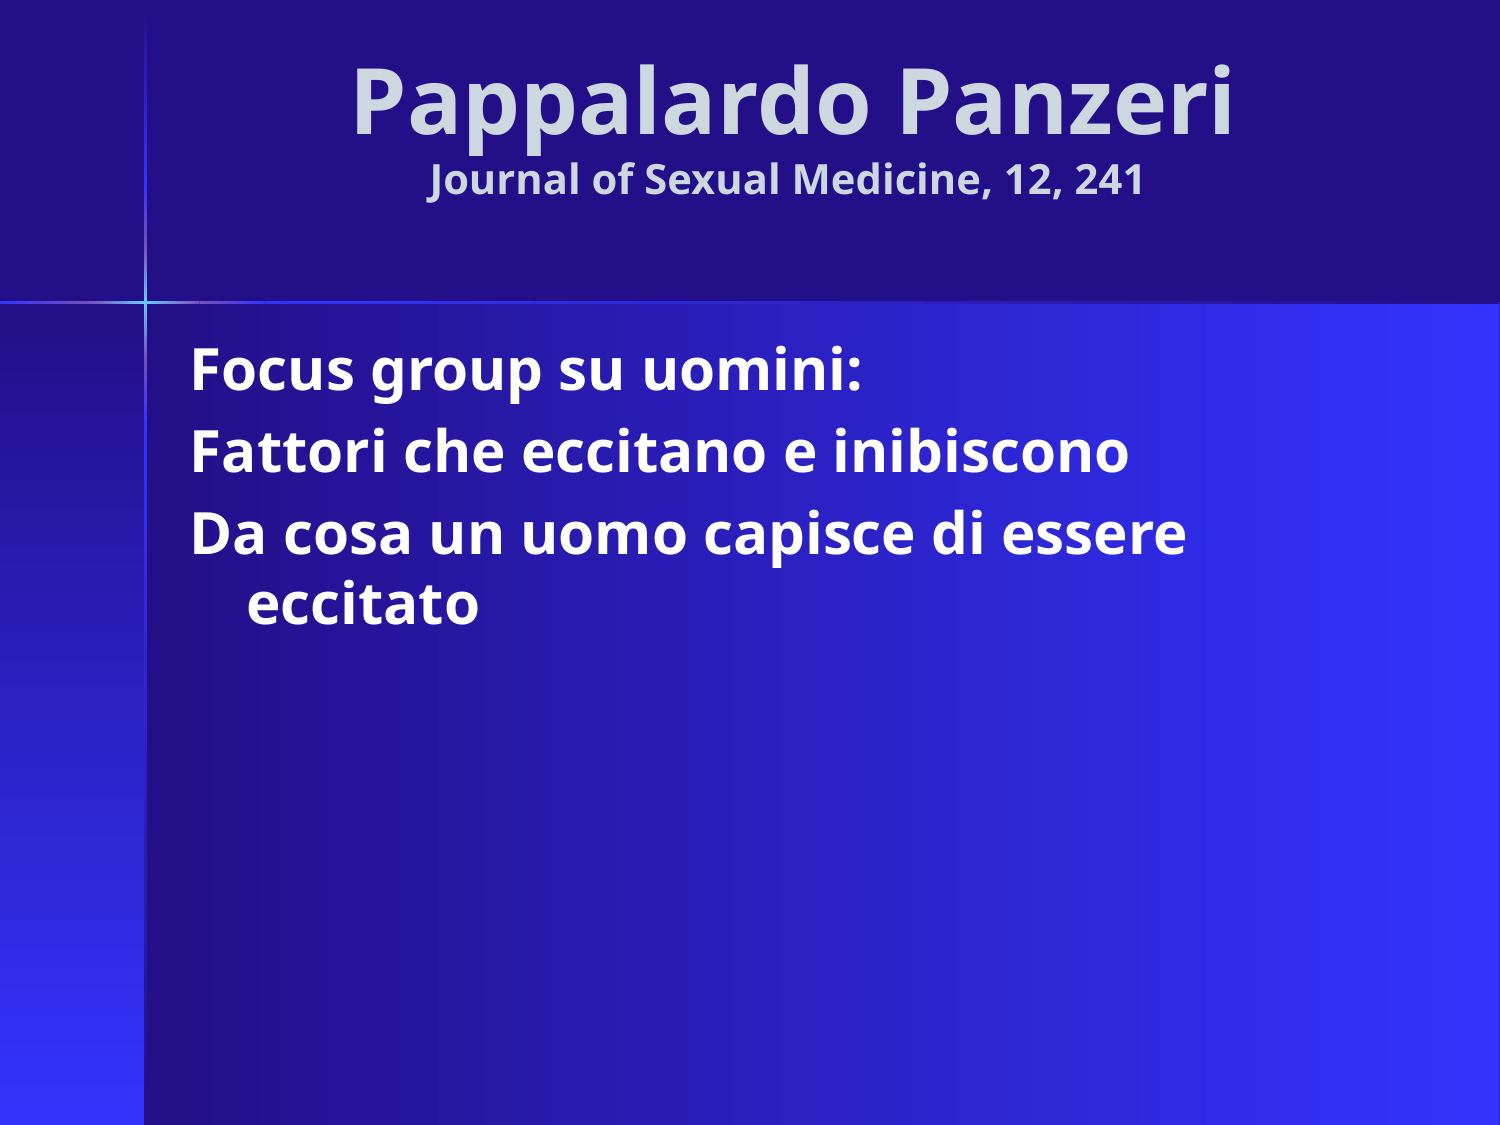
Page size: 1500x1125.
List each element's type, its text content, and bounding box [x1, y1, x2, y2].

list Focus group su uomini: Fattori che eccitano e inibiscono Da cosa un uomo capisce di essere eccitato [174, 324, 1413, 1001]
title Pappalardo Panzeri Journal of Sexual Medicine, 12, 241 [174, 49, 1413, 286]
